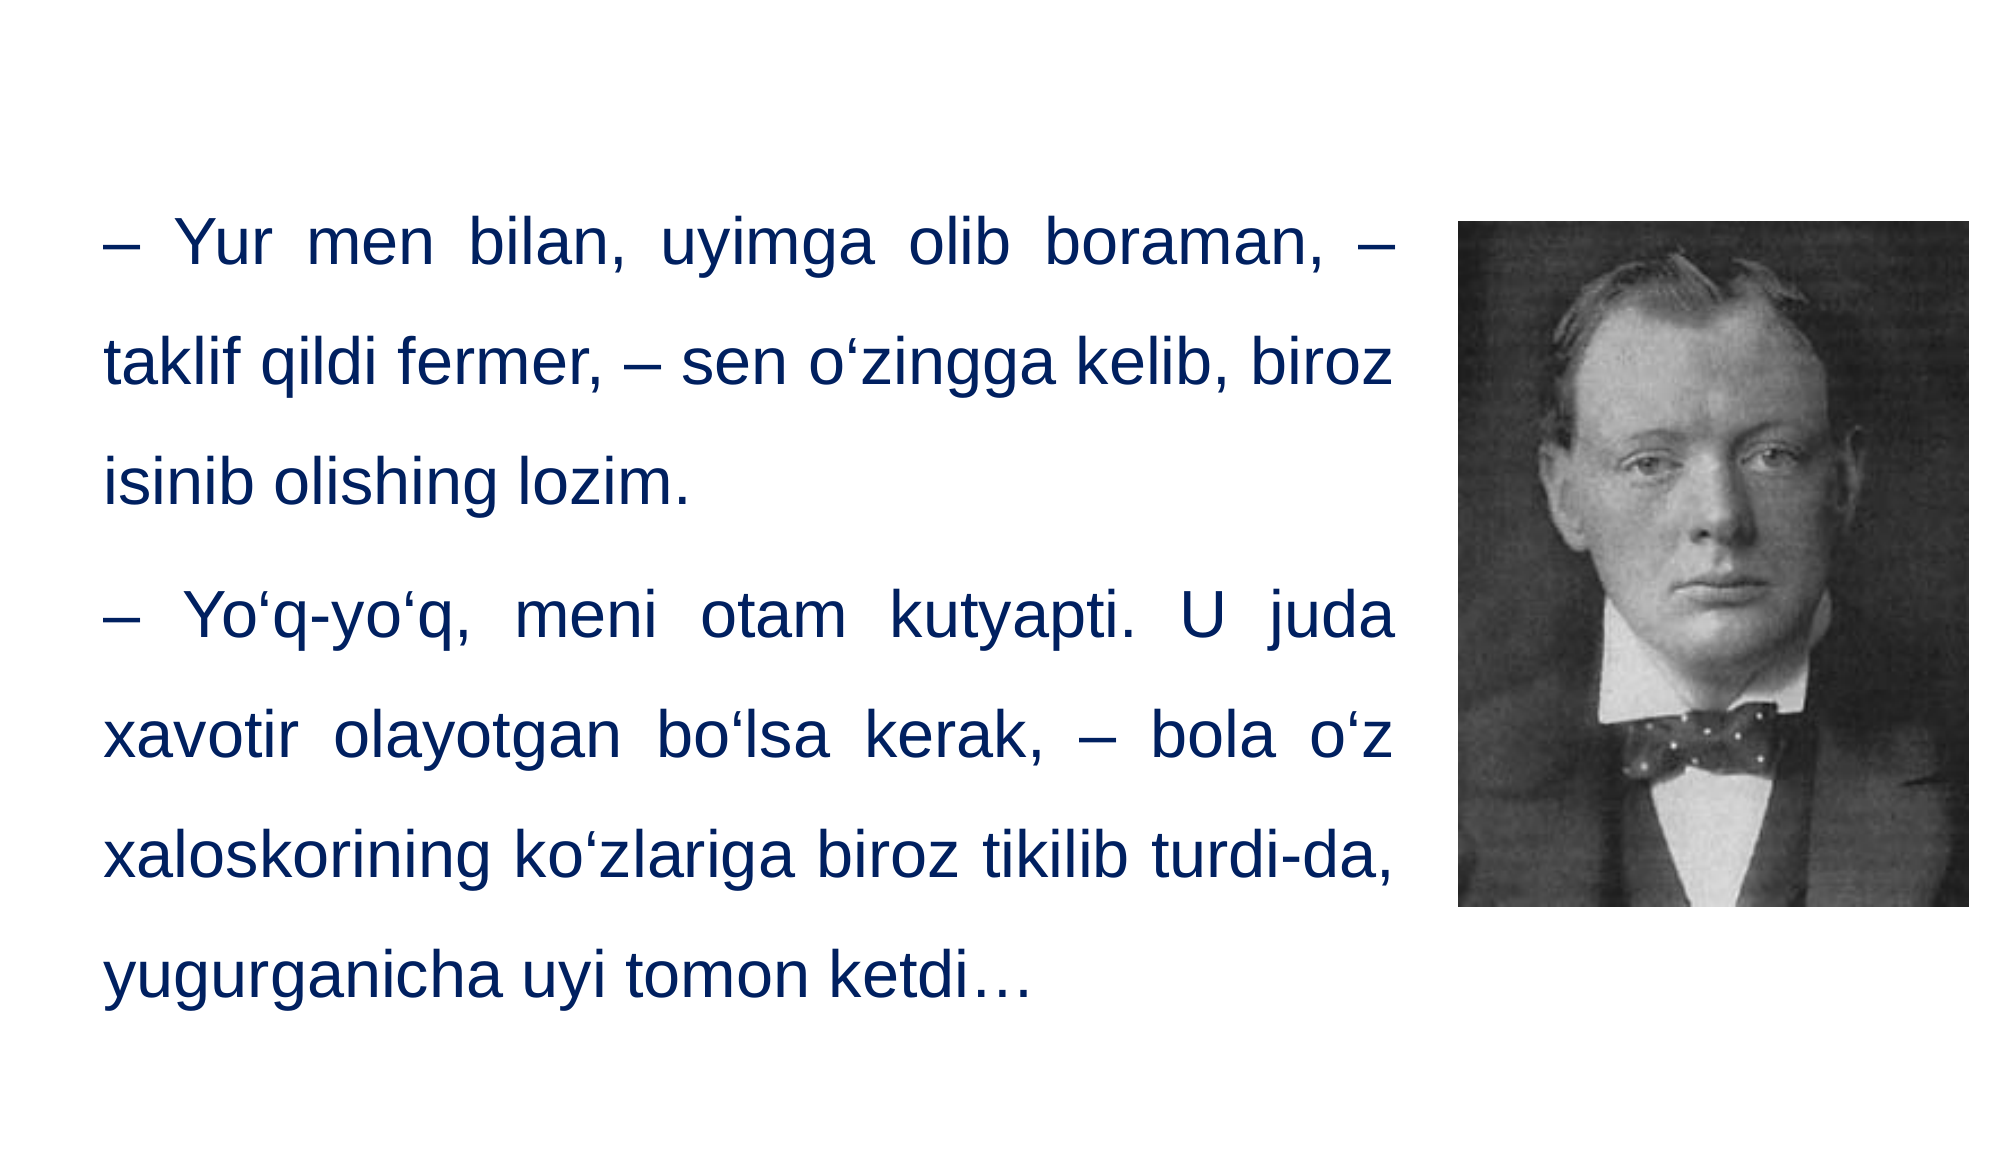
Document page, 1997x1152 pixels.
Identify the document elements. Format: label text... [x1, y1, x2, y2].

list – Yur men bilan, uyimga olib boraman, – taklif qildi fermer, – sen o‘zingga kelib, biroz isinib olishing lozim. – Yo‘q-yo‘q, meni otam kutyapti. U juda xavotir olayotgan bo‘lsa kerak, – bola o‘z xaloskorining ko‘zlariga biroz tikilib turdi-da, yugurganicha uyi tomon ketdi… [88, 150, 1412, 1108]
picture [1458, 221, 1969, 907]
